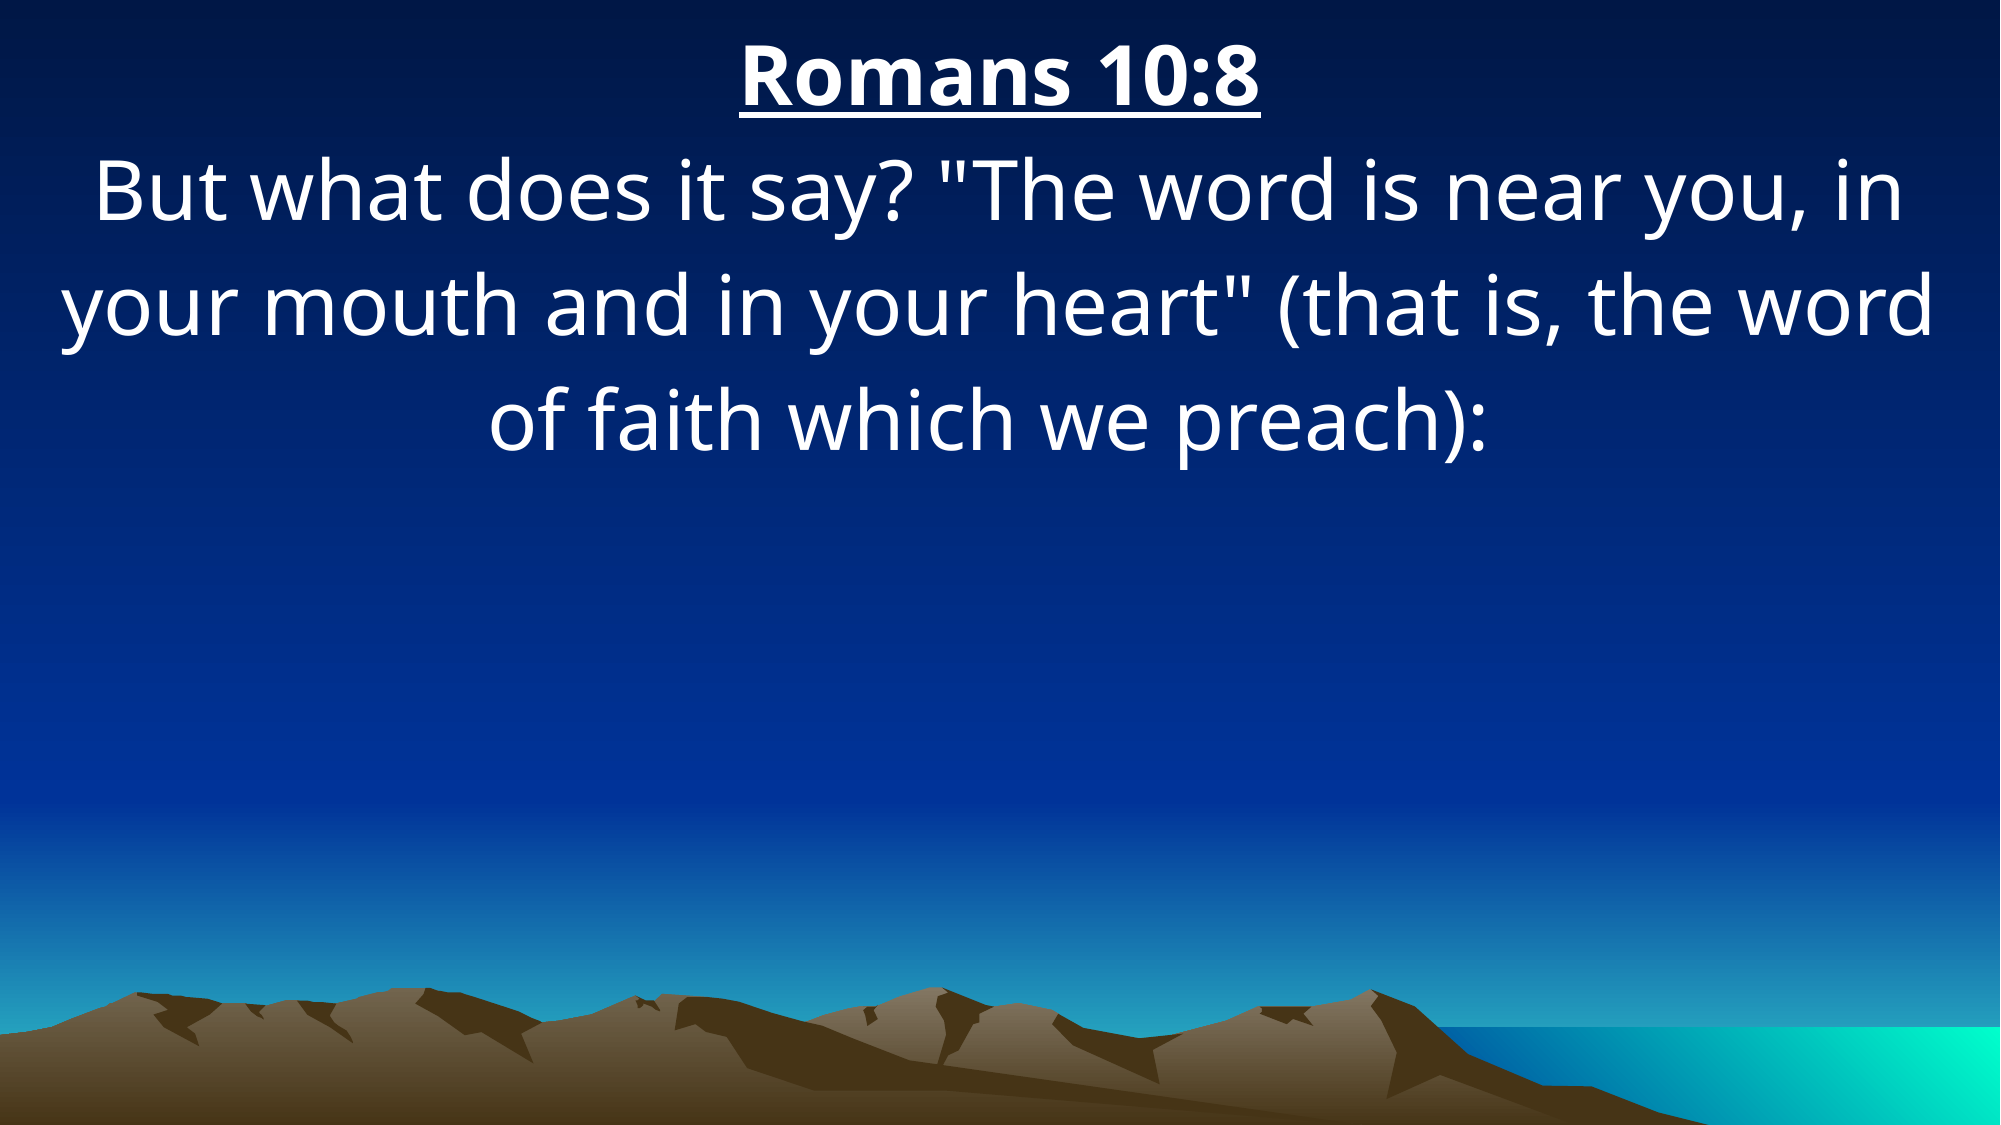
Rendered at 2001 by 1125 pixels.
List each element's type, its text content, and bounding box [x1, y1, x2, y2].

text_box Romans 10:8 But what does it say? "The word is near you, in your mouth and in your heart" (that is, the word of faith which we preach): [0, 0, 2000, 988]
